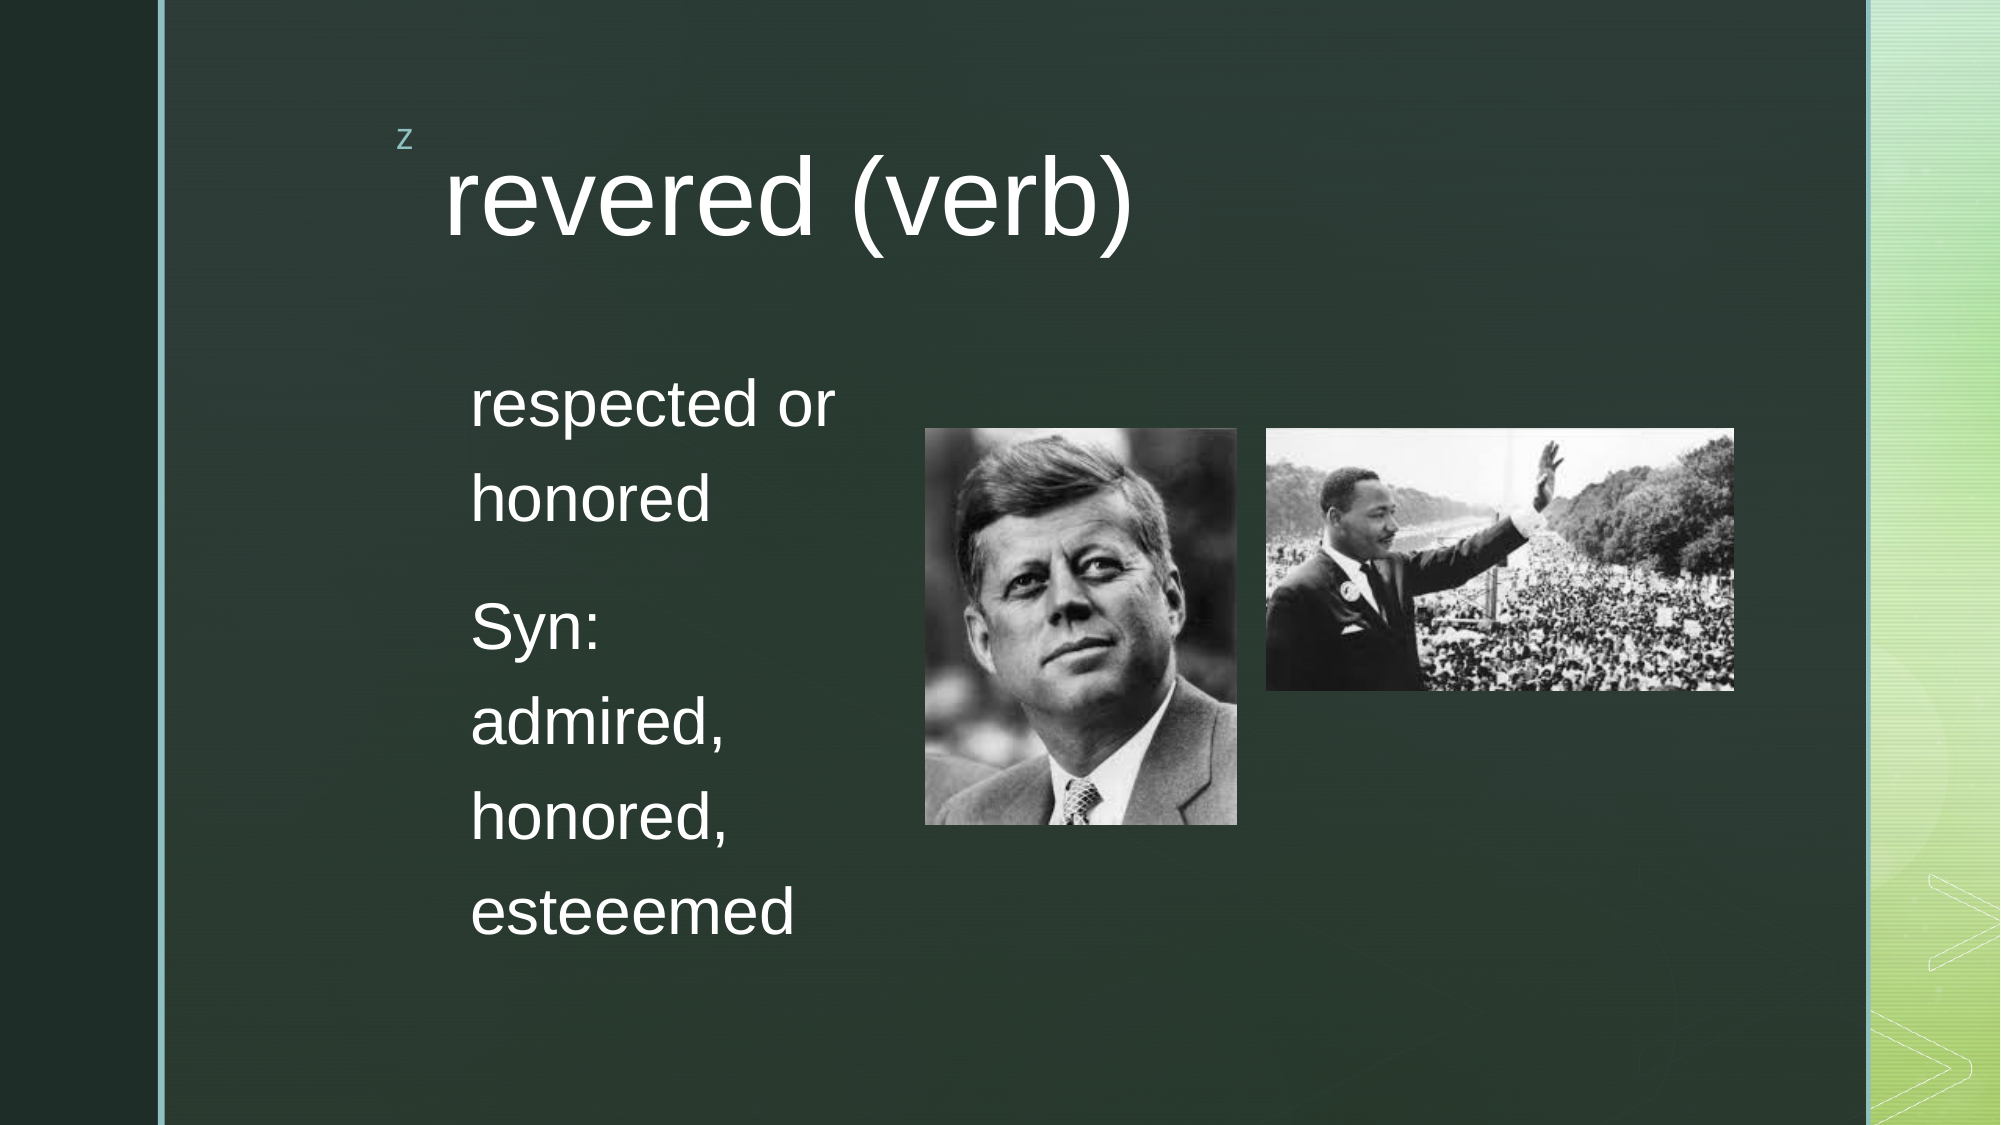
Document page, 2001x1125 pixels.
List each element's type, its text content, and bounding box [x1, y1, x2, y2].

picture [1266, 427, 1735, 691]
title revered (verb) [428, 132, 1734, 310]
picture [925, 427, 1237, 826]
list respected or honored Syn: admired, honored, esteeemed [454, 336, 855, 956]
picture [1871, 0, 2001, 1125]
